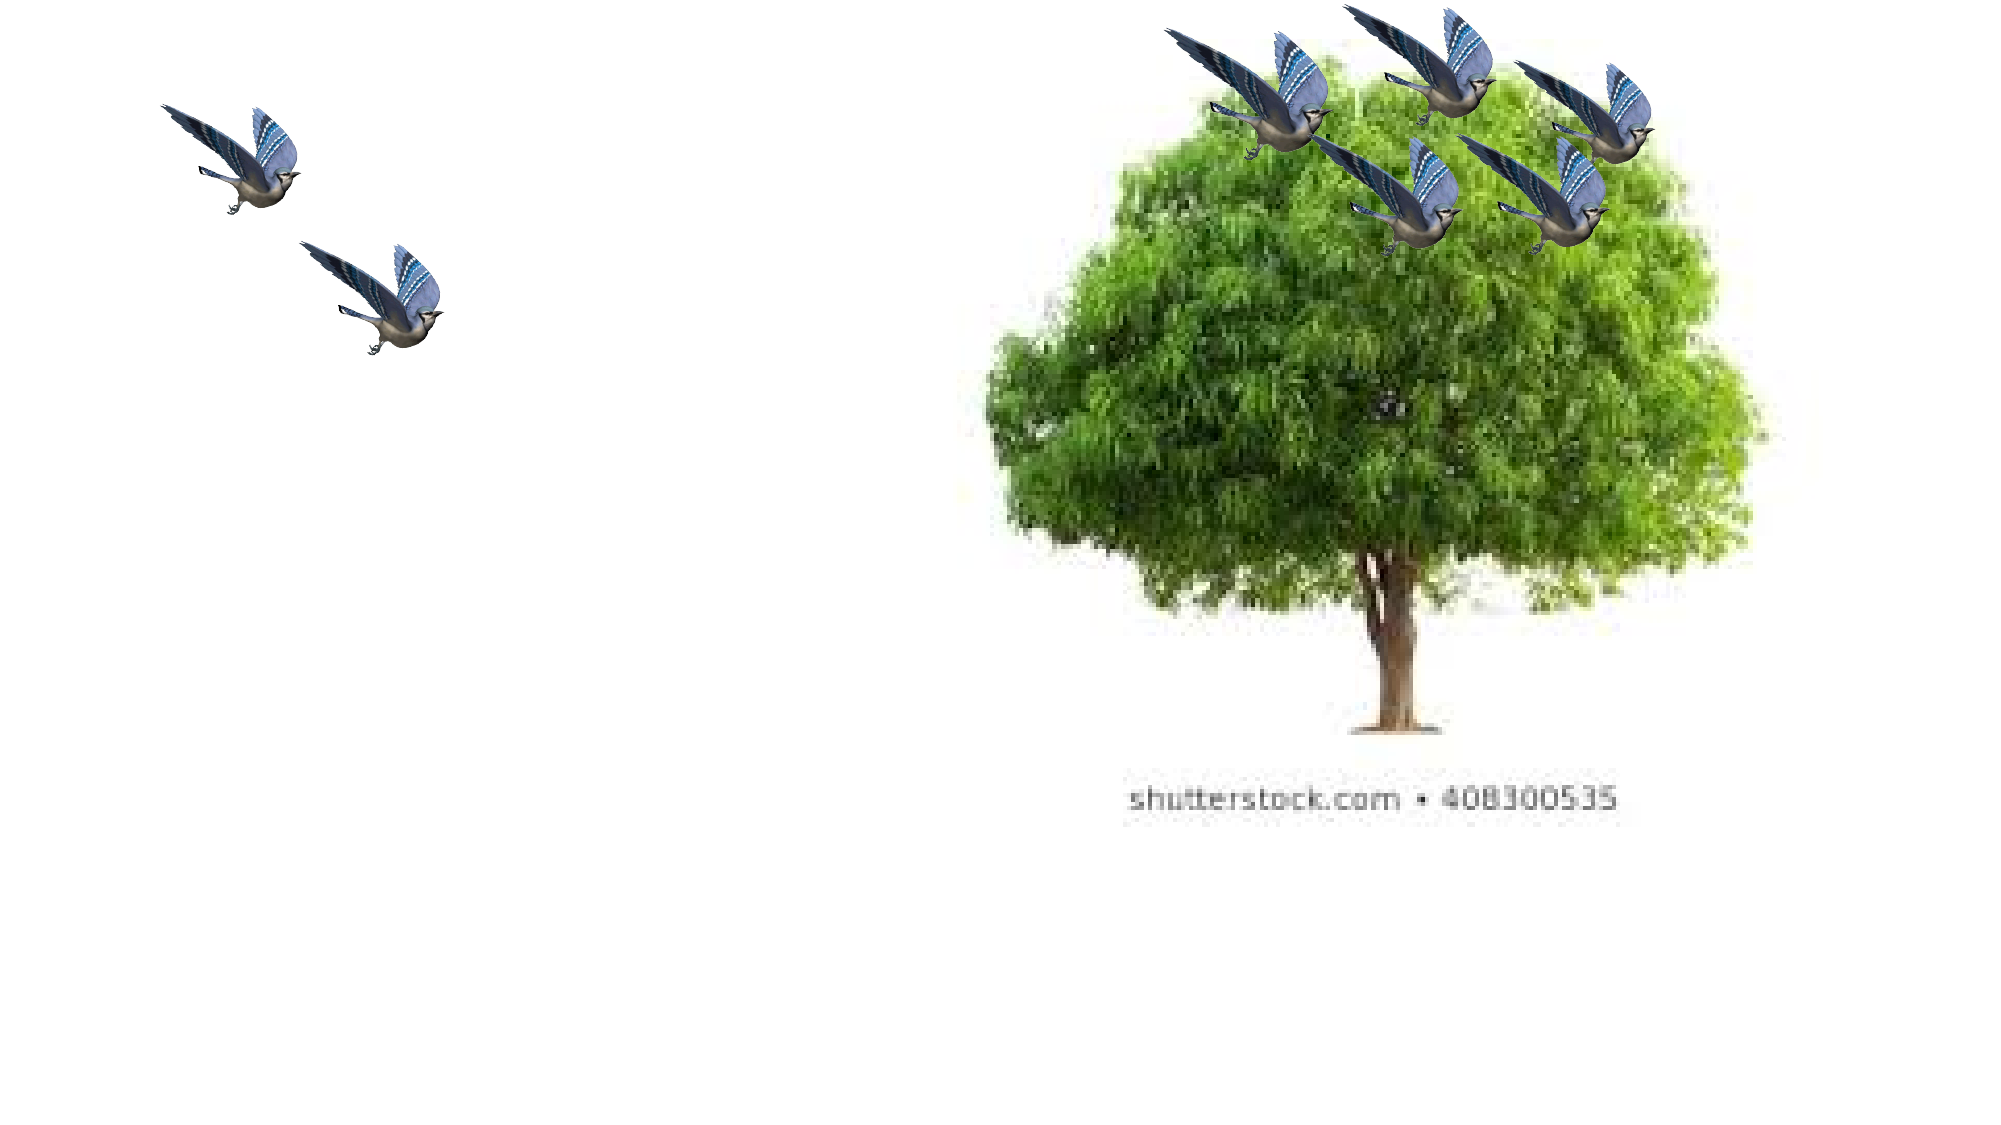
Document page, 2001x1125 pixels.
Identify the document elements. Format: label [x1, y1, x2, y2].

picture [137, 99, 446, 412]
picture [825, 0, 1923, 827]
